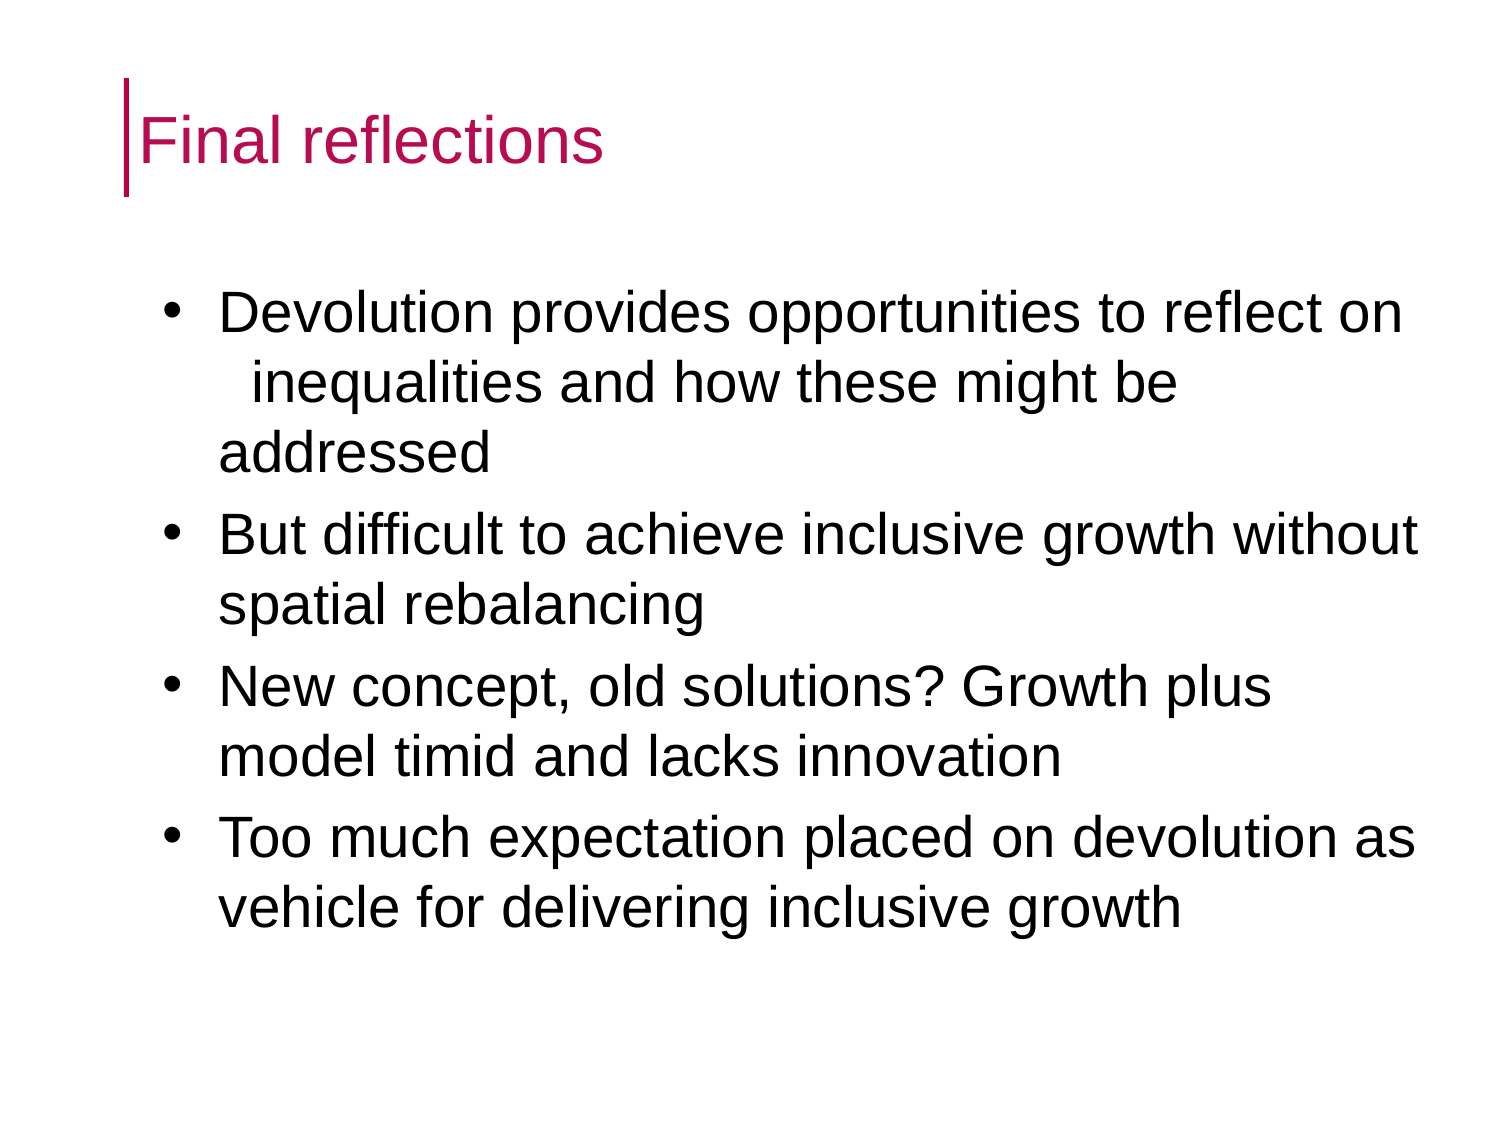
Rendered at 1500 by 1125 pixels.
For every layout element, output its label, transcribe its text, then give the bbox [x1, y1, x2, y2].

list Devolution provides opportunities to reflect on inequalities and how these might be addressed But difficult to achieve inclusive growth without spatial rebalancing New concept, old solutions? Growth plus model timid and lacks innovation Too much expectation placed on devolution as vehicle for delivering inclusive growth [147, 267, 1449, 1010]
title Final reflections [123, 78, 1425, 197]
